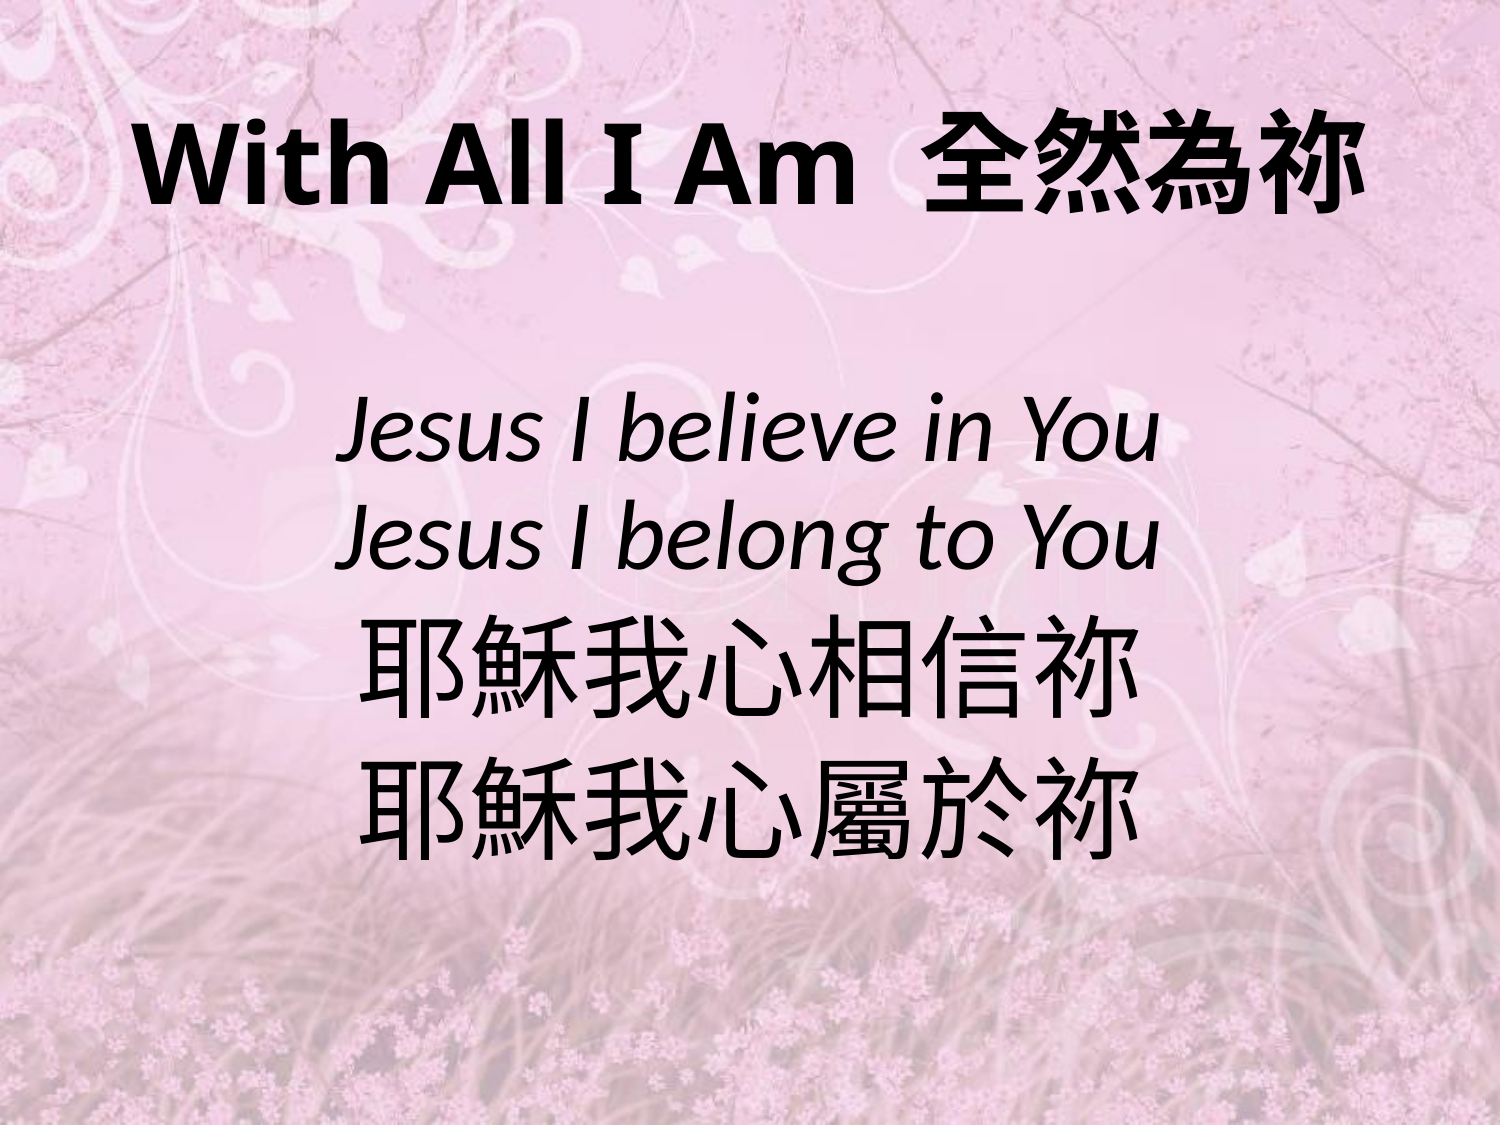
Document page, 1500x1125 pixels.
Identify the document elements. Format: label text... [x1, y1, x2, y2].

picture [0, 0, 1500, 1125]
title With All I Am 全然為祢 [103, 59, 1397, 278]
list Jesus I believe in You Jesus I belong to You 耶穌我心相信祢 耶穌我心屬於祢 [103, 367, 1397, 1014]
